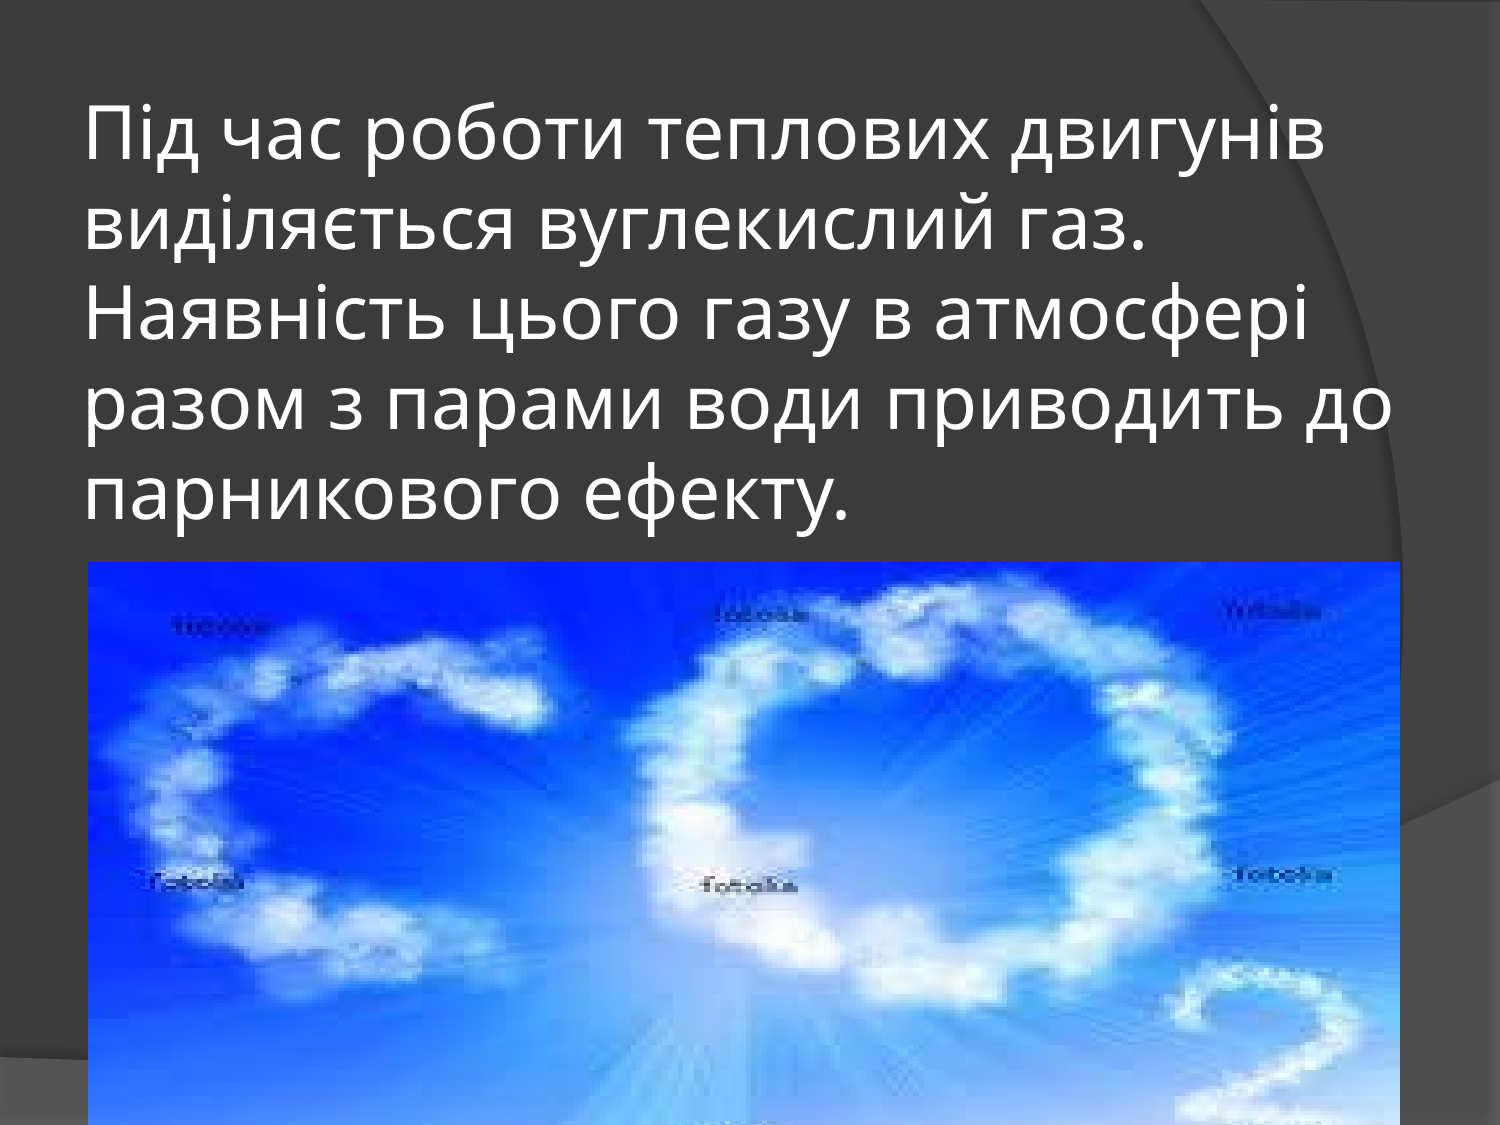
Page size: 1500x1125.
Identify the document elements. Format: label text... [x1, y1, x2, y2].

title Під час роботи теплових двигунів виділяється вуглекислий газ. Наявність цього газу в атмосфері разом з парами води приводить до парникового ефекту. [75, 45, 1436, 575]
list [88, 562, 1400, 1125]
